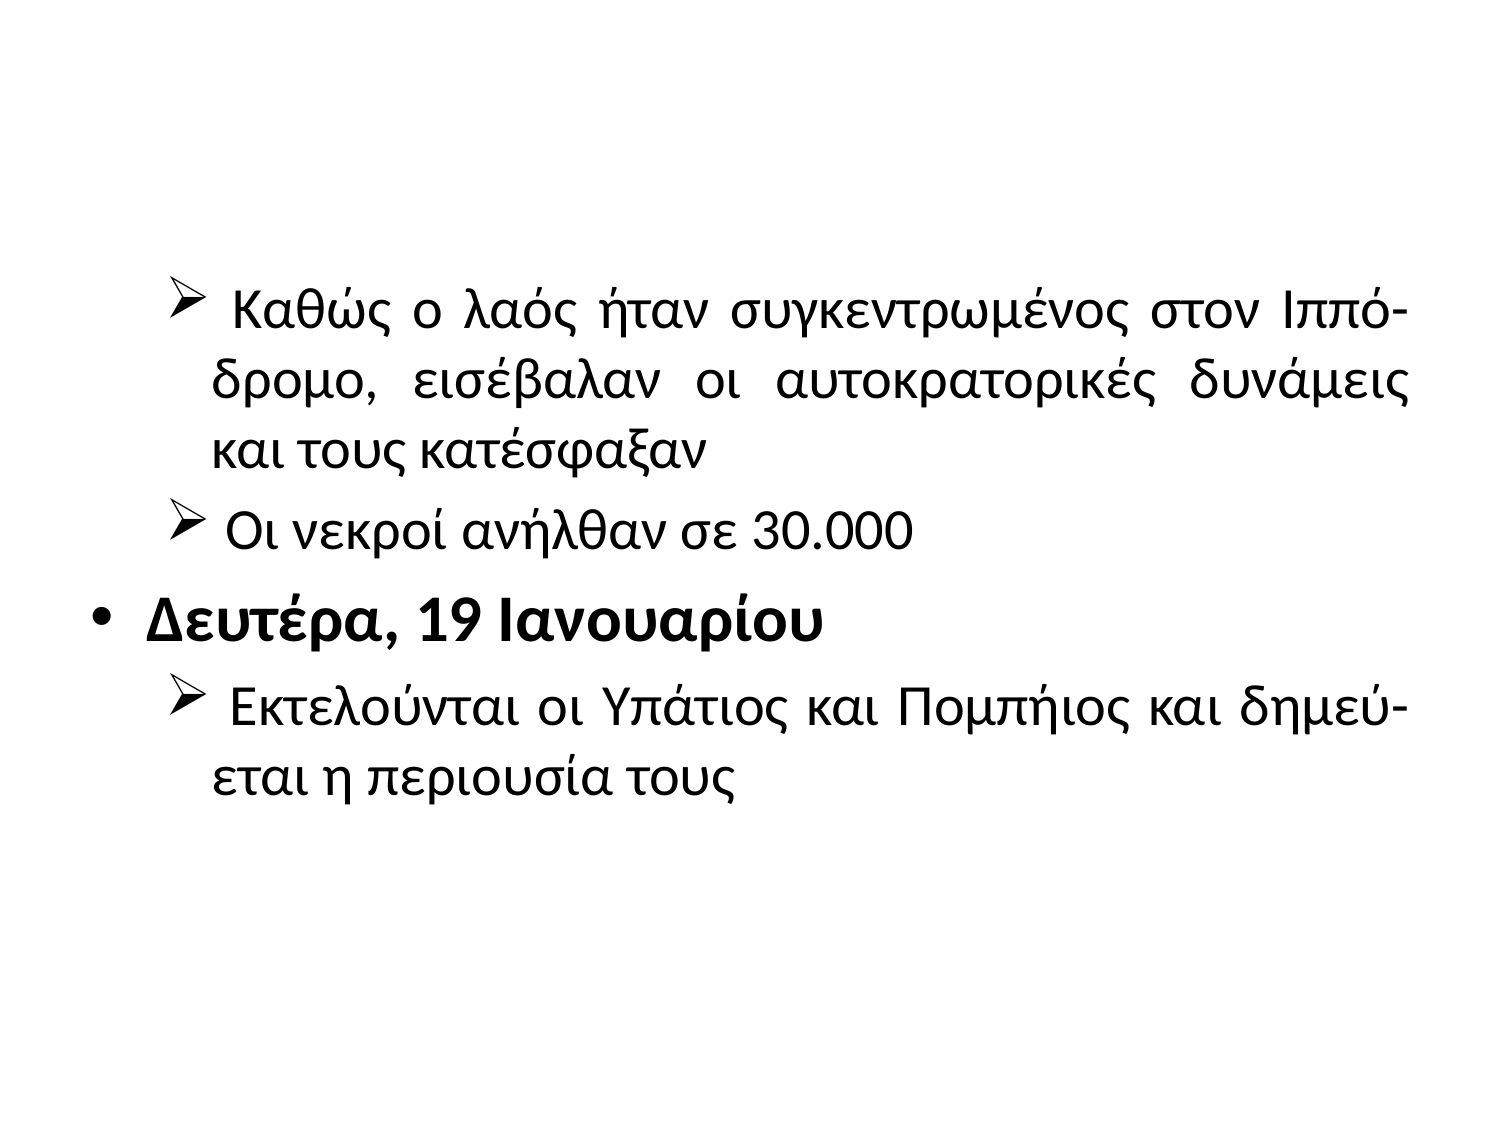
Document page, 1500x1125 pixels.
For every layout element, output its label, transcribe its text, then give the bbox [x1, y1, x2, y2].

list Καθώς ο λαός ήταν συγκεντρωμένος στον Ιππό-δρομο, εισέβαλαν οι αυτοκρατορικές δυνάμεις και τους κατέσφαξαν Οι νεκροί ανήλθαν σε 30.000 Δευτέρα, 19 Ιανουαρίου Εκτελούνται οι Υπάτιος και Πομπήιος και δημεύ-εται η περιουσία τους [75, 262, 1425, 1005]
